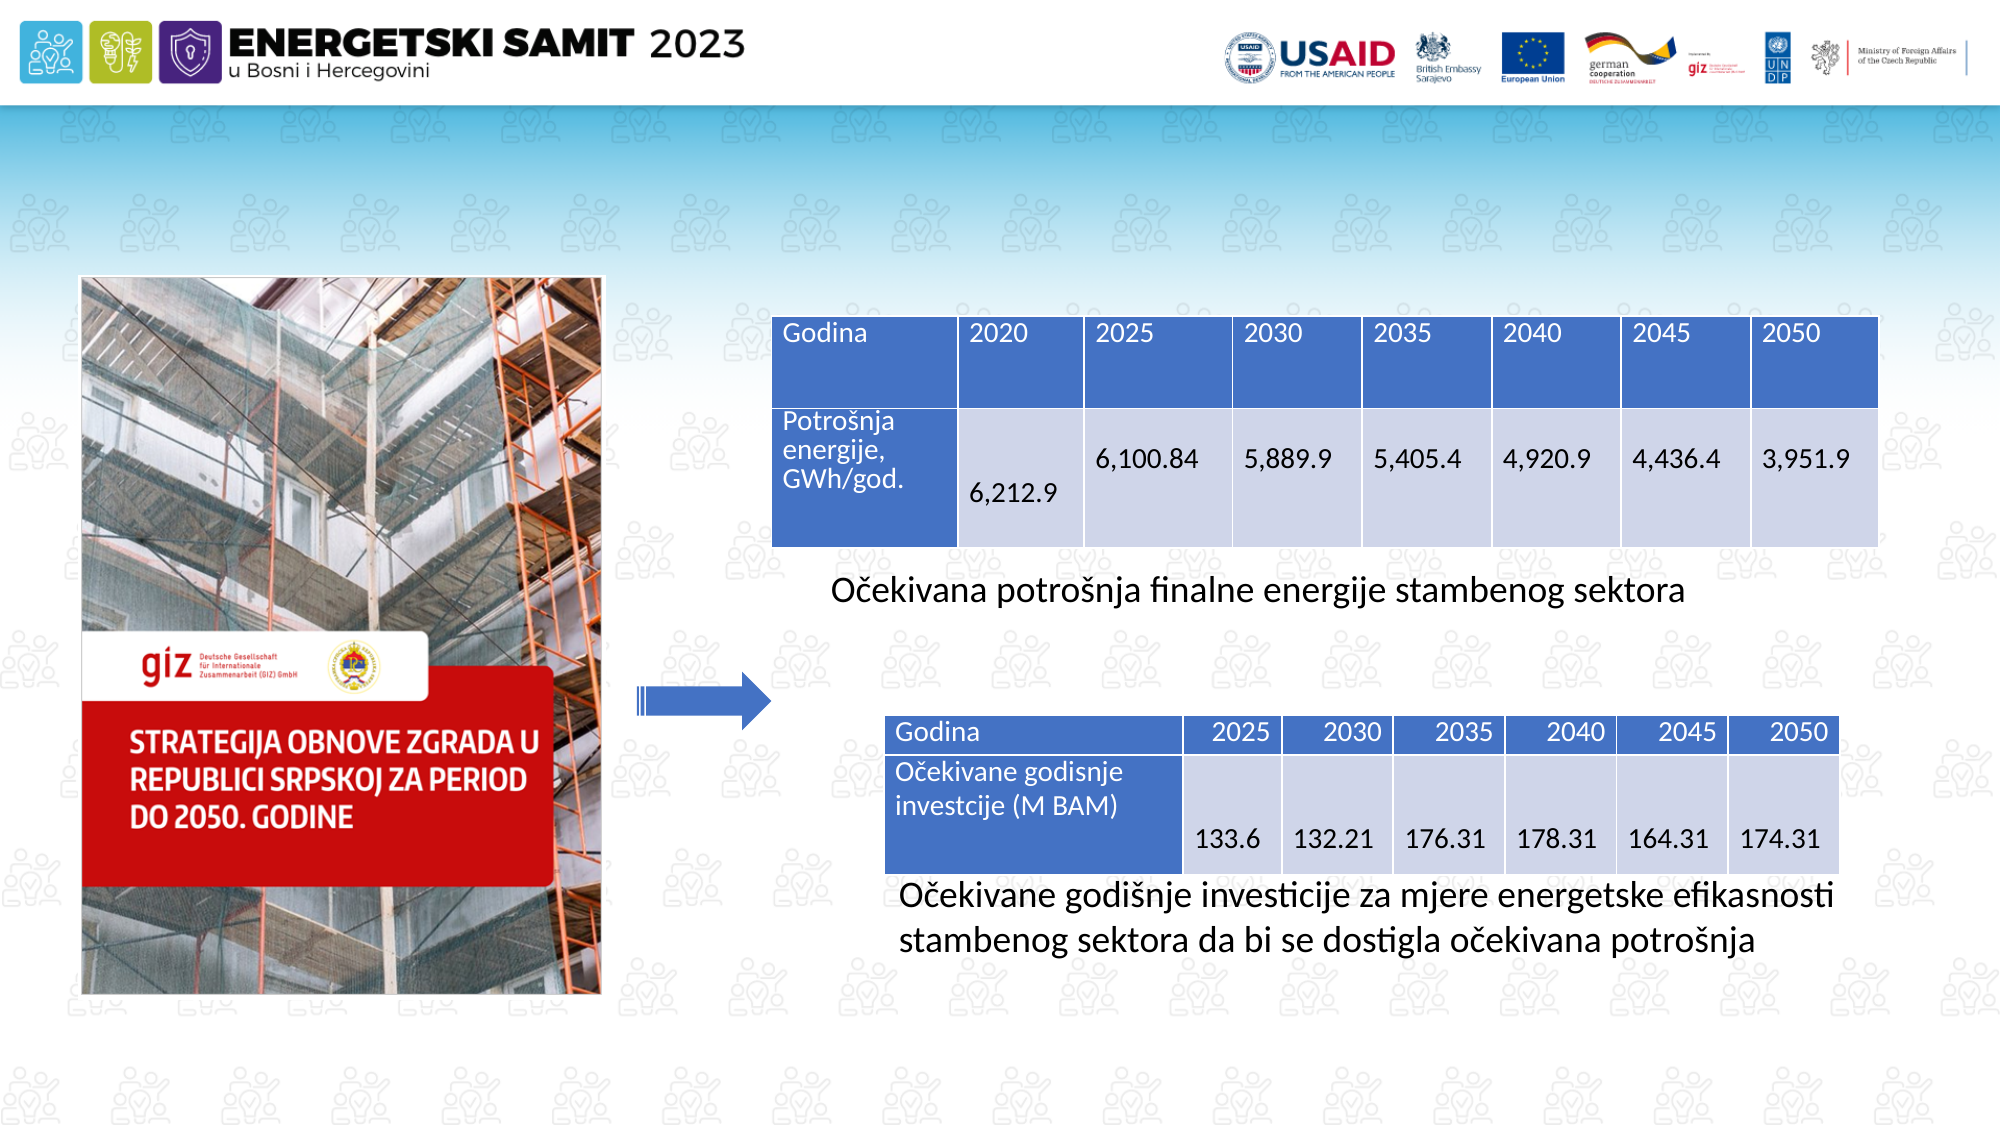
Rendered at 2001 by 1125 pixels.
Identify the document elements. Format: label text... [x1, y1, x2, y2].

table_header Godina [885, 716, 1182, 754]
table_cell 4,436.4 [1622, 409, 1750, 547]
picture [0, 0, 2000, 1125]
table_header 2050 [1752, 317, 1878, 408]
table_header 2030 [1233, 317, 1361, 408]
table_cell 6,212.9 [959, 409, 1083, 547]
table_header 2020 [959, 317, 1083, 408]
table_cell 174.31 [1729, 756, 1839, 862]
table_cell Očekivane godisnje investcije (M BAM) [885, 756, 1182, 862]
table_header 2030 [1283, 716, 1392, 754]
table_header 2045 [1622, 317, 1750, 408]
table_header 2025 [1085, 317, 1232, 408]
table_cell 6,100.84 [1085, 409, 1232, 547]
table_header 2050 [1729, 716, 1839, 754]
table_header 2045 [1617, 716, 1727, 754]
text_box Očekivana potrošnja finalne energije stambenog sektora [816, 557, 1702, 618]
table_header Godina [772, 317, 957, 408]
table_cell Potrošnja energije, GWh/god. [772, 409, 957, 547]
table_cell 5,405.4 [1363, 409, 1491, 547]
table_header 2025 [1184, 716, 1281, 754]
table_cell 3,951.9 [1752, 409, 1878, 547]
text_box Očekivane godišnje investicije za mjere energetske efikasnosti stambenog sektora da bi se dostigla očekivana potrošnja [883, 862, 1884, 968]
table_header 2035 [1394, 716, 1504, 754]
table_cell 176.31 [1394, 756, 1504, 862]
table_header 2040 [1493, 317, 1620, 408]
table_header 2035 [1363, 317, 1491, 408]
table_header 2040 [1506, 716, 1616, 754]
table_cell 4,920.9 [1493, 409, 1620, 547]
table_cell 178.31 [1506, 756, 1616, 862]
table_cell 133.6 [1184, 756, 1281, 862]
text_box [636, 669, 773, 733]
table_cell 5,889.9 [1233, 409, 1361, 547]
table_cell 164.31 [1617, 756, 1727, 862]
table_cell 132.21 [1283, 756, 1392, 862]
